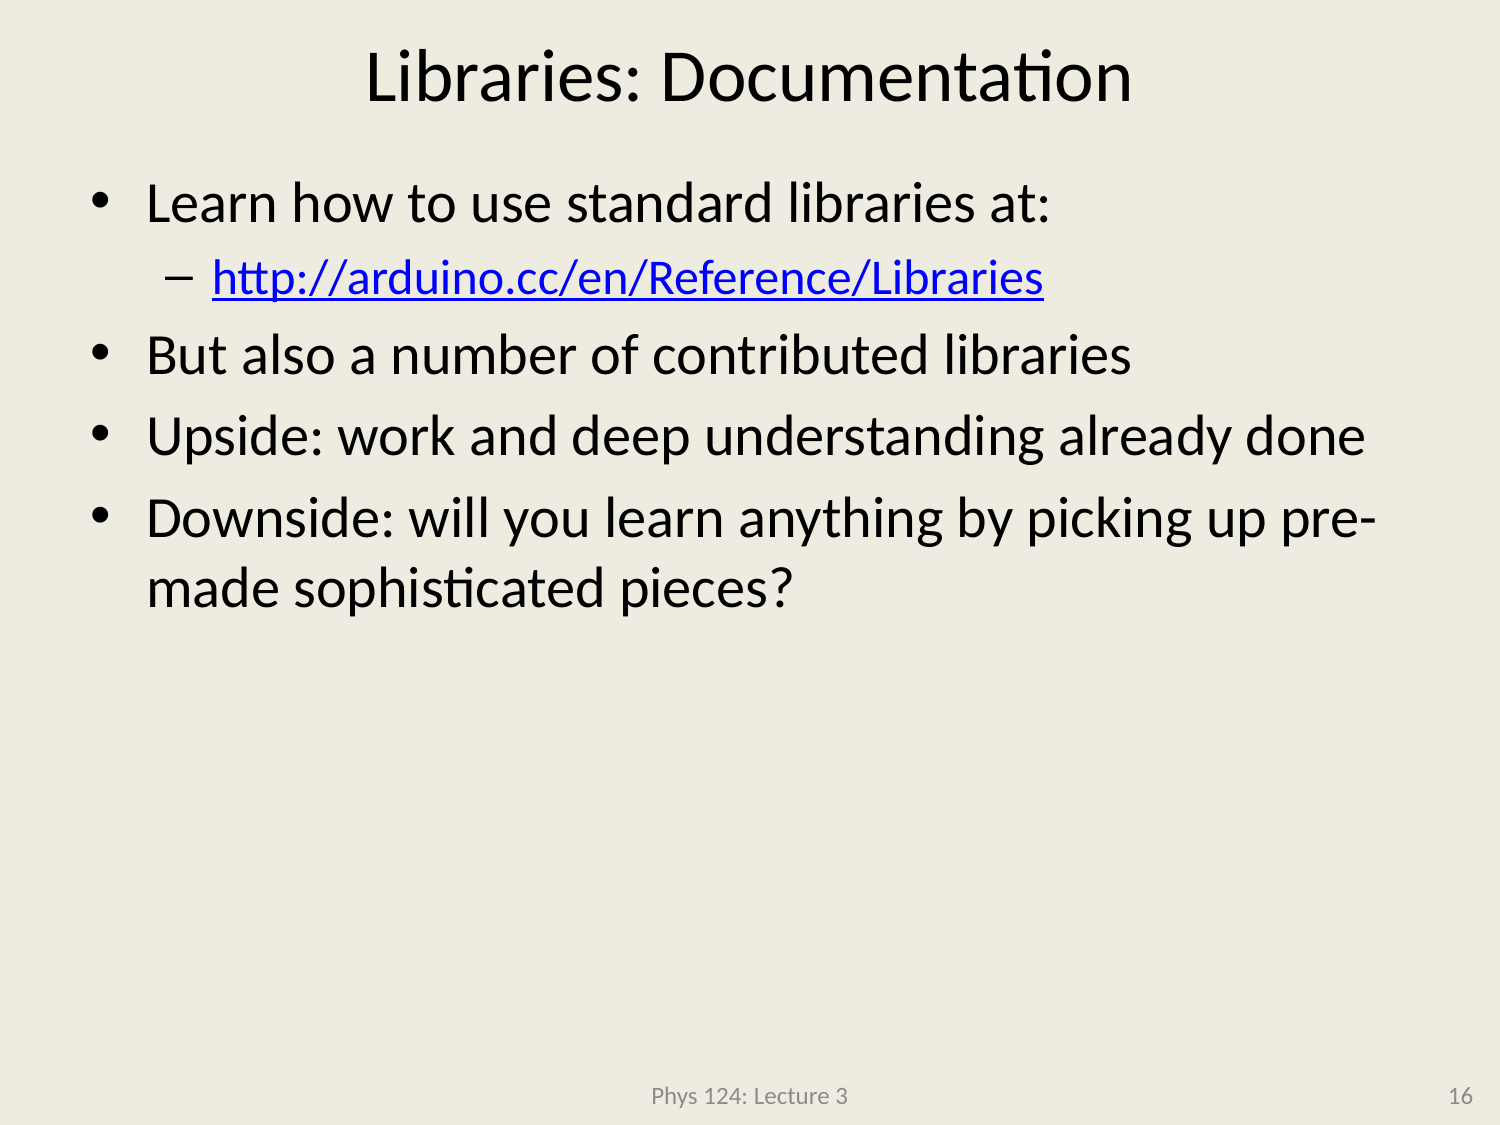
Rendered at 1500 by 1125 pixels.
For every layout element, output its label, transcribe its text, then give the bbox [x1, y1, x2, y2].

title Libraries: Documentation [75, 11, 1425, 131]
list Learn how to use standard libraries at: http://arduino.cc/en/Reference/Libraries But also a number of contributed libraries Upside: work and deep understanding already done Downside: will you learn anything by picking up pre-made sophisticated pieces? [75, 156, 1425, 1065]
slide_number 16 [1138, 1064, 1489, 1125]
footer Phys 124: Lecture 3 [512, 1064, 988, 1125]
